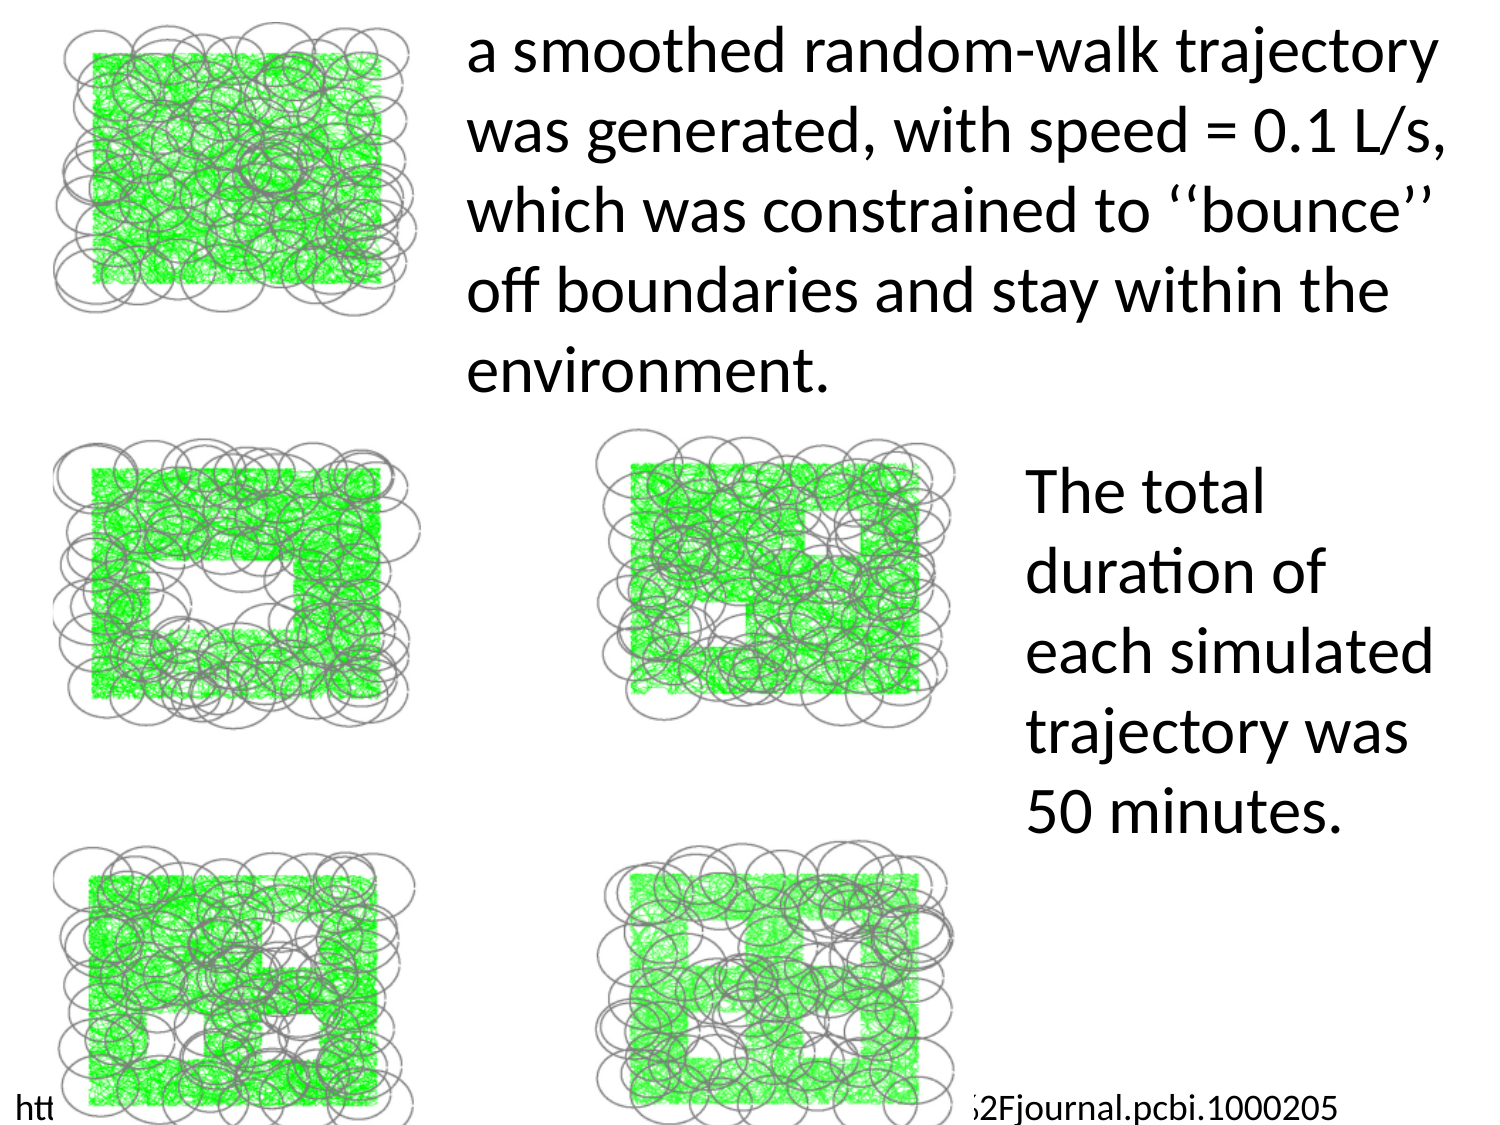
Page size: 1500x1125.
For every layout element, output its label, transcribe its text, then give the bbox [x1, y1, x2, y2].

text_box a smoothed random-walk trajectory was generated, with speed = 0.1 L/s, which was constrained to ‘‘bounce’’ off boundaries and stay within the environment. [451, 0, 1498, 493]
picture [52, 22, 974, 1125]
text_box The total duration of each simulated trajectory was 50 minutes. [1011, 394, 1480, 855]
text_box http://www.ploscompbiol.org/article/info%3Adoi%2F10.1371%2Fjournal.pcbi.1000205 [0, 1075, 52, 1125]
text_box http://www.ploscompbiol.org/article/info%3Adoi%2F10.1371%2Fjournal.pcbi.1000205 [974, 1075, 1500, 1125]
